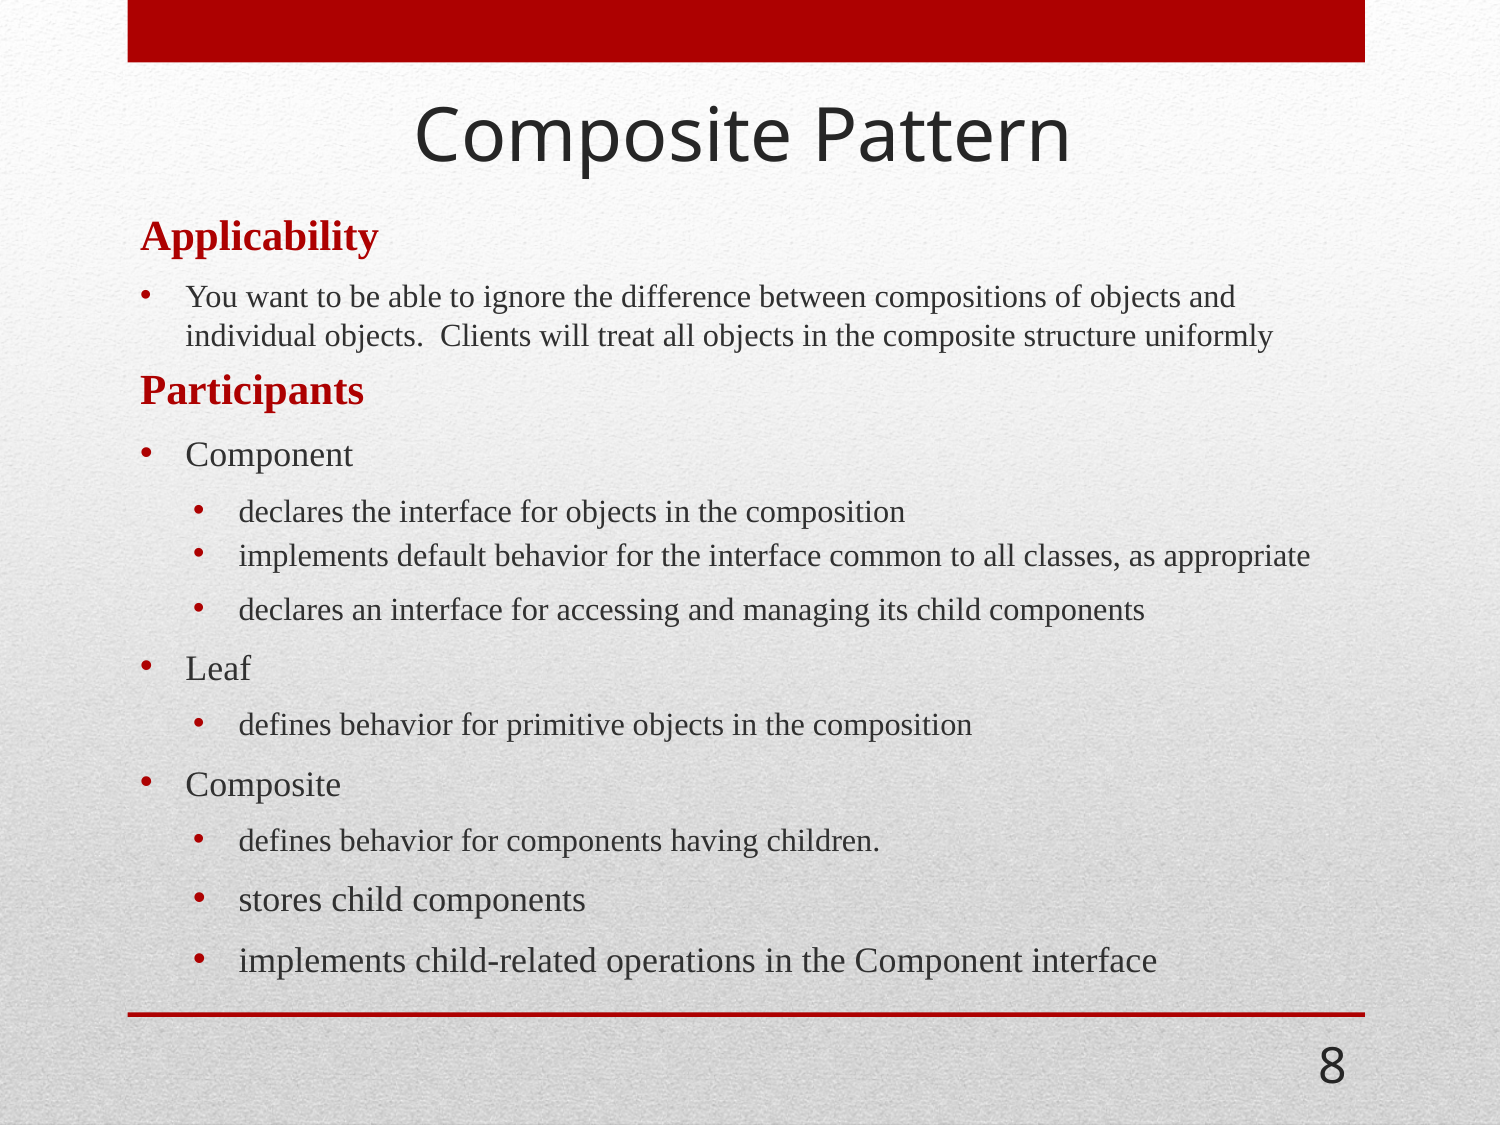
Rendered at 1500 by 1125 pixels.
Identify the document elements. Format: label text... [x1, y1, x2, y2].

title Composite Pattern [125, 79, 1363, 188]
list Applicability You want to be able to ignore the difference between compositions of objects and individual objects. Clients will treat all objects in the composite structure uniformly Participants Component declares the interface for objects in the composition implements default behavior for the interface common to all classes, as appropriate declares an interface for accessing and managing its child components Leaf defines behavior for primitive objects in the composition Composite defines behavior for components having children. stores child components implements child-related operations in the Component interface [125, 200, 1363, 1000]
slide_number 8 [1237, 1037, 1363, 1098]
